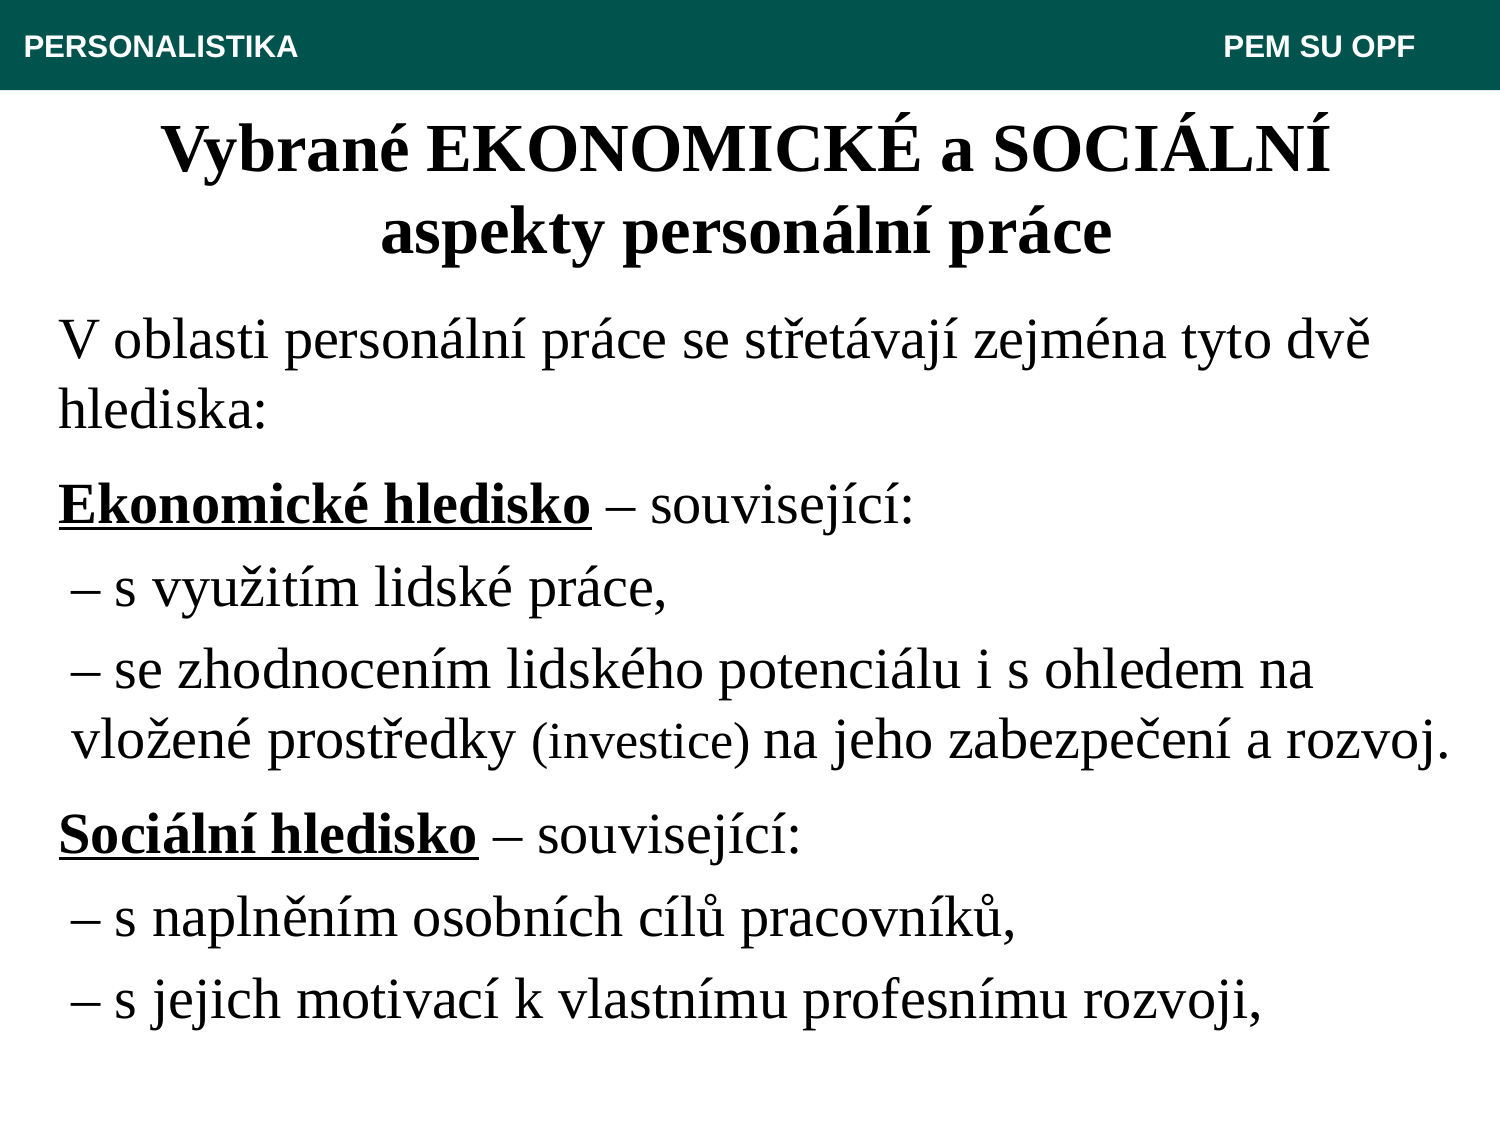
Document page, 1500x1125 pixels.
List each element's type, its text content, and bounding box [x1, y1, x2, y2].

text_box PERSONALISTIKA PEM SU OPF [0, 0, 1500, 92]
list V oblasti personální práce se střetávají zejména tyto dvě hlediska: Ekonomické hledisko – související: – s využitím lidské práce, – se zhodnocením lidského potenciálu i s ohledem na vložené prostředky (investice) na jeho zabezpečení a rozvoj. Sociální hledisko – související: – s naplněním osobních cílů pracovníků, – s jejich motivací k vlastnímu profesnímu rozvoji, [0, 292, 1477, 1083]
title Vybrané EKONOMICKÉ a SOCIÁLNÍ aspekty personální práce [34, 99, 1460, 270]
